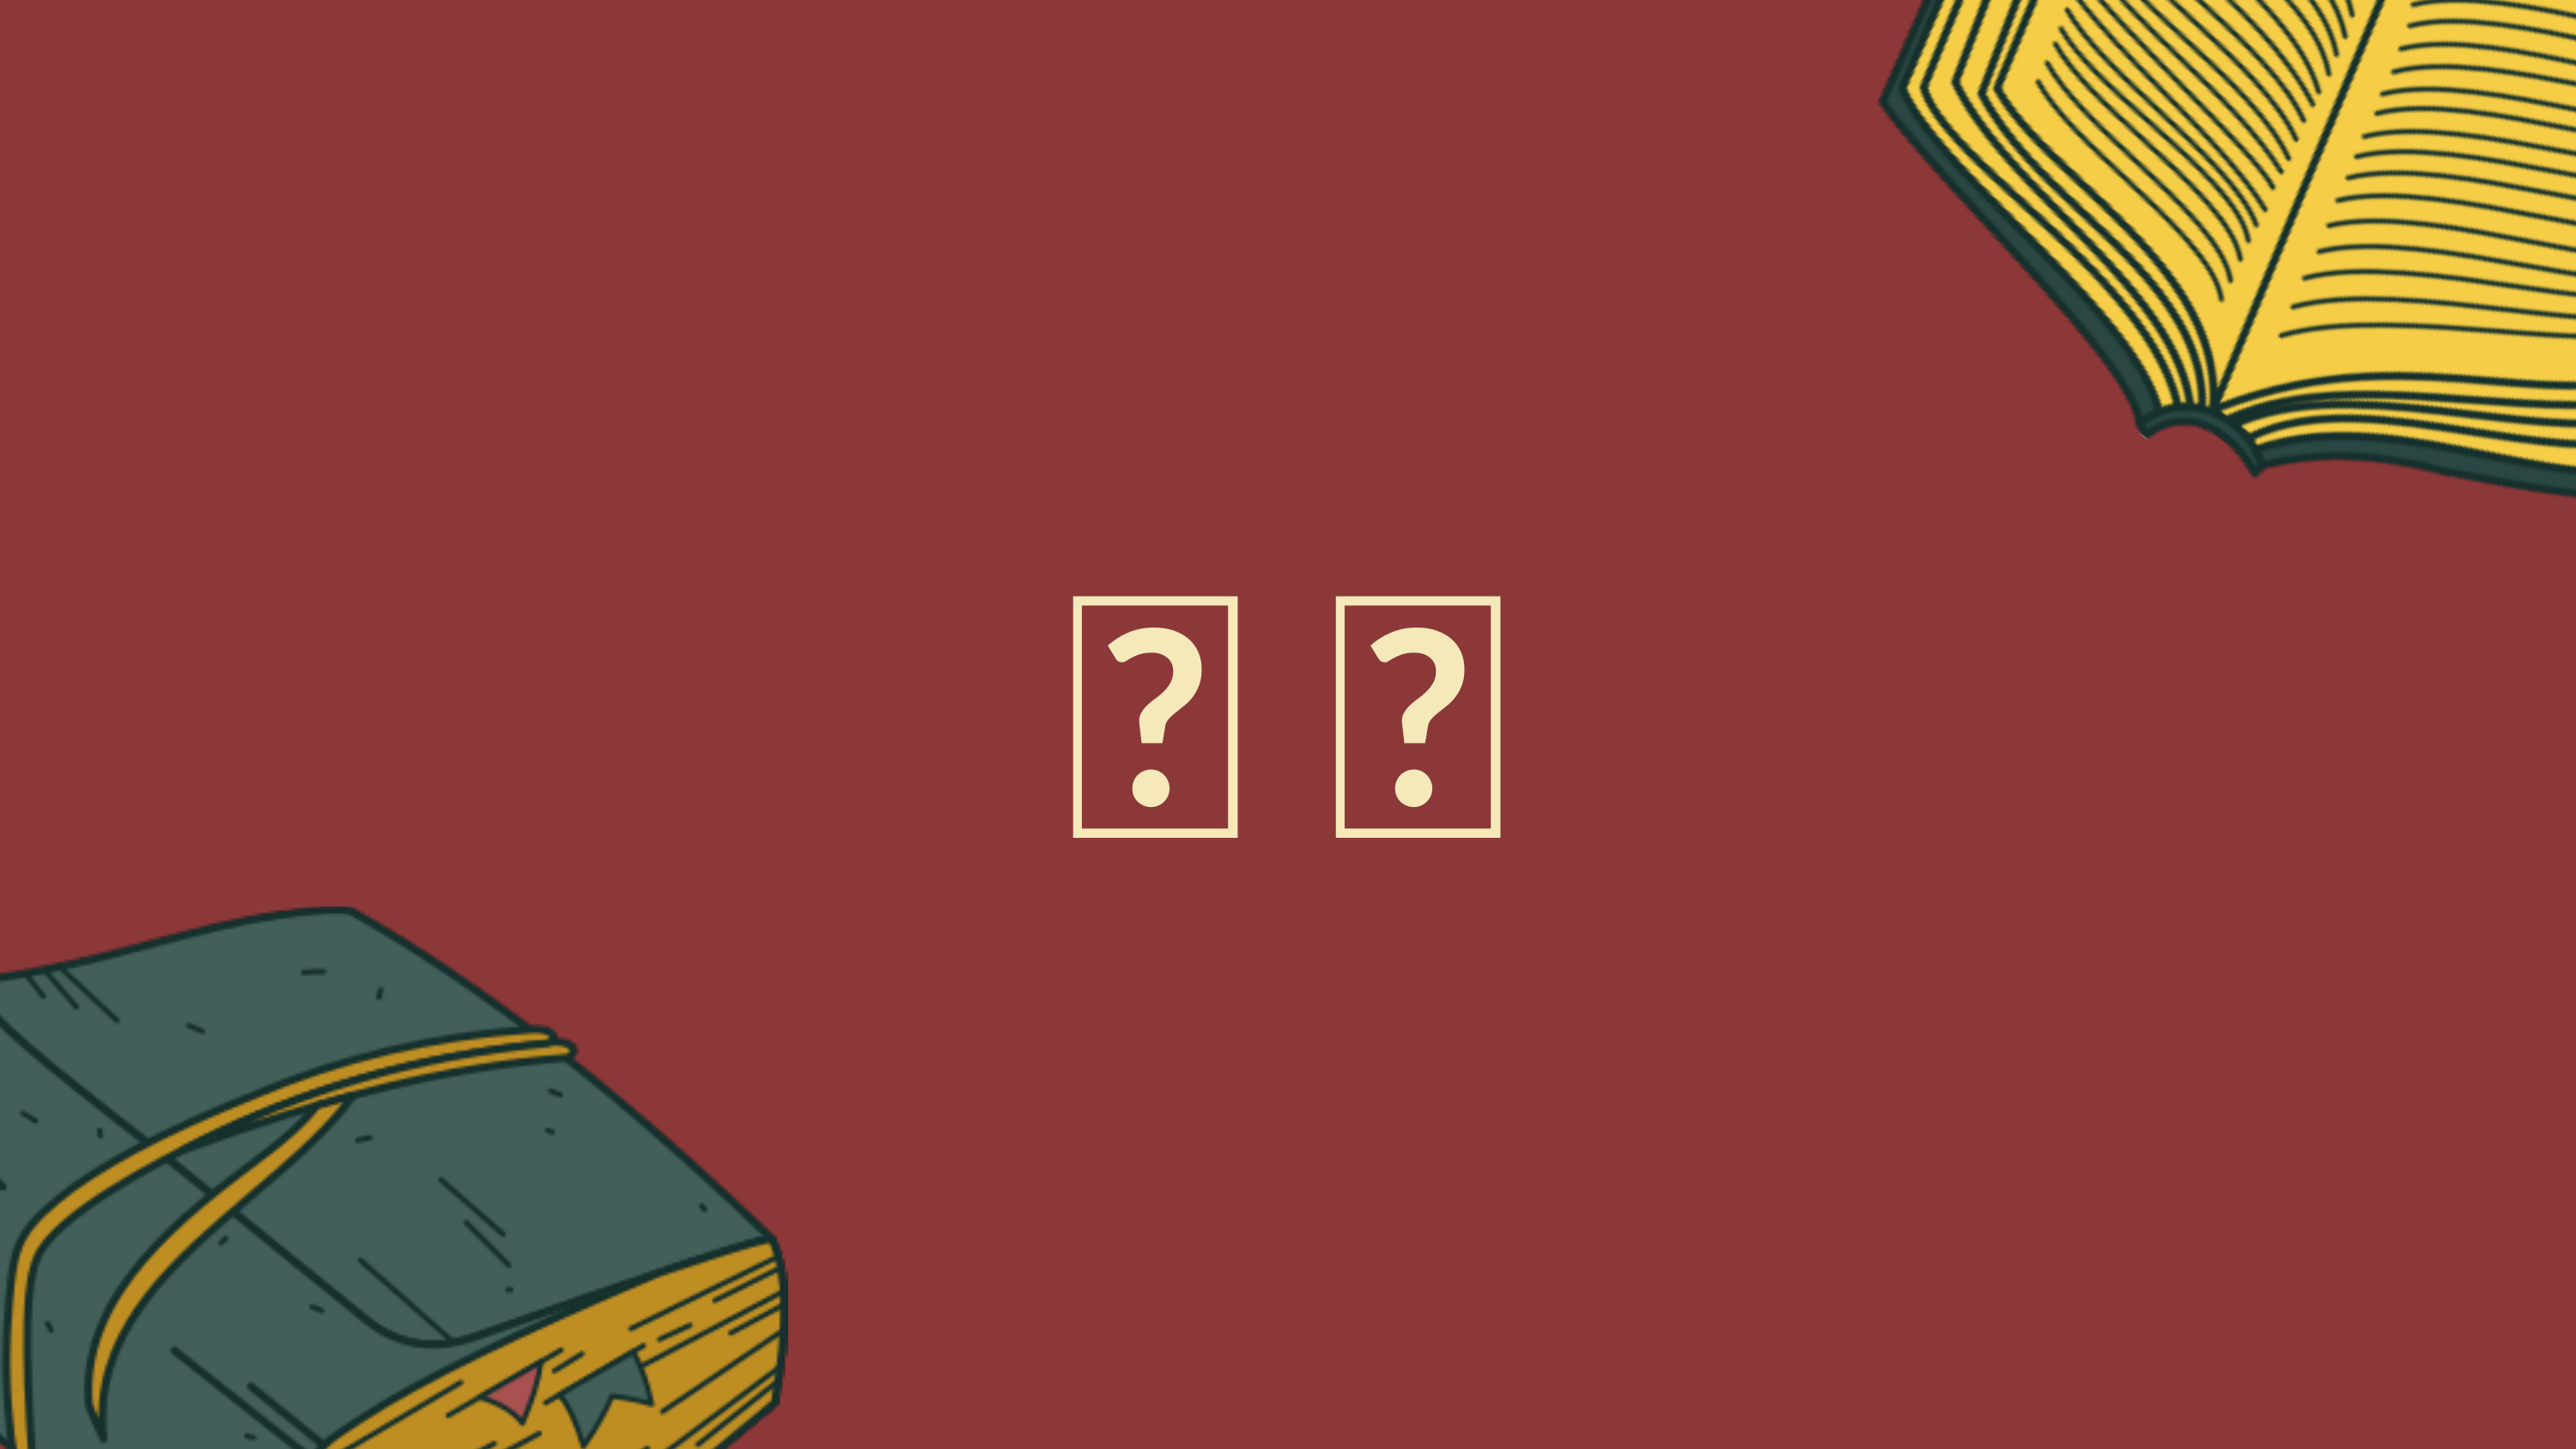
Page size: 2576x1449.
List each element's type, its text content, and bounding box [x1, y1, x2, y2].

text_box 🔪 🚂 [284, 605, 2292, 910]
picture [0, 906, 788, 1449]
picture [1729, 0, 2576, 694]
